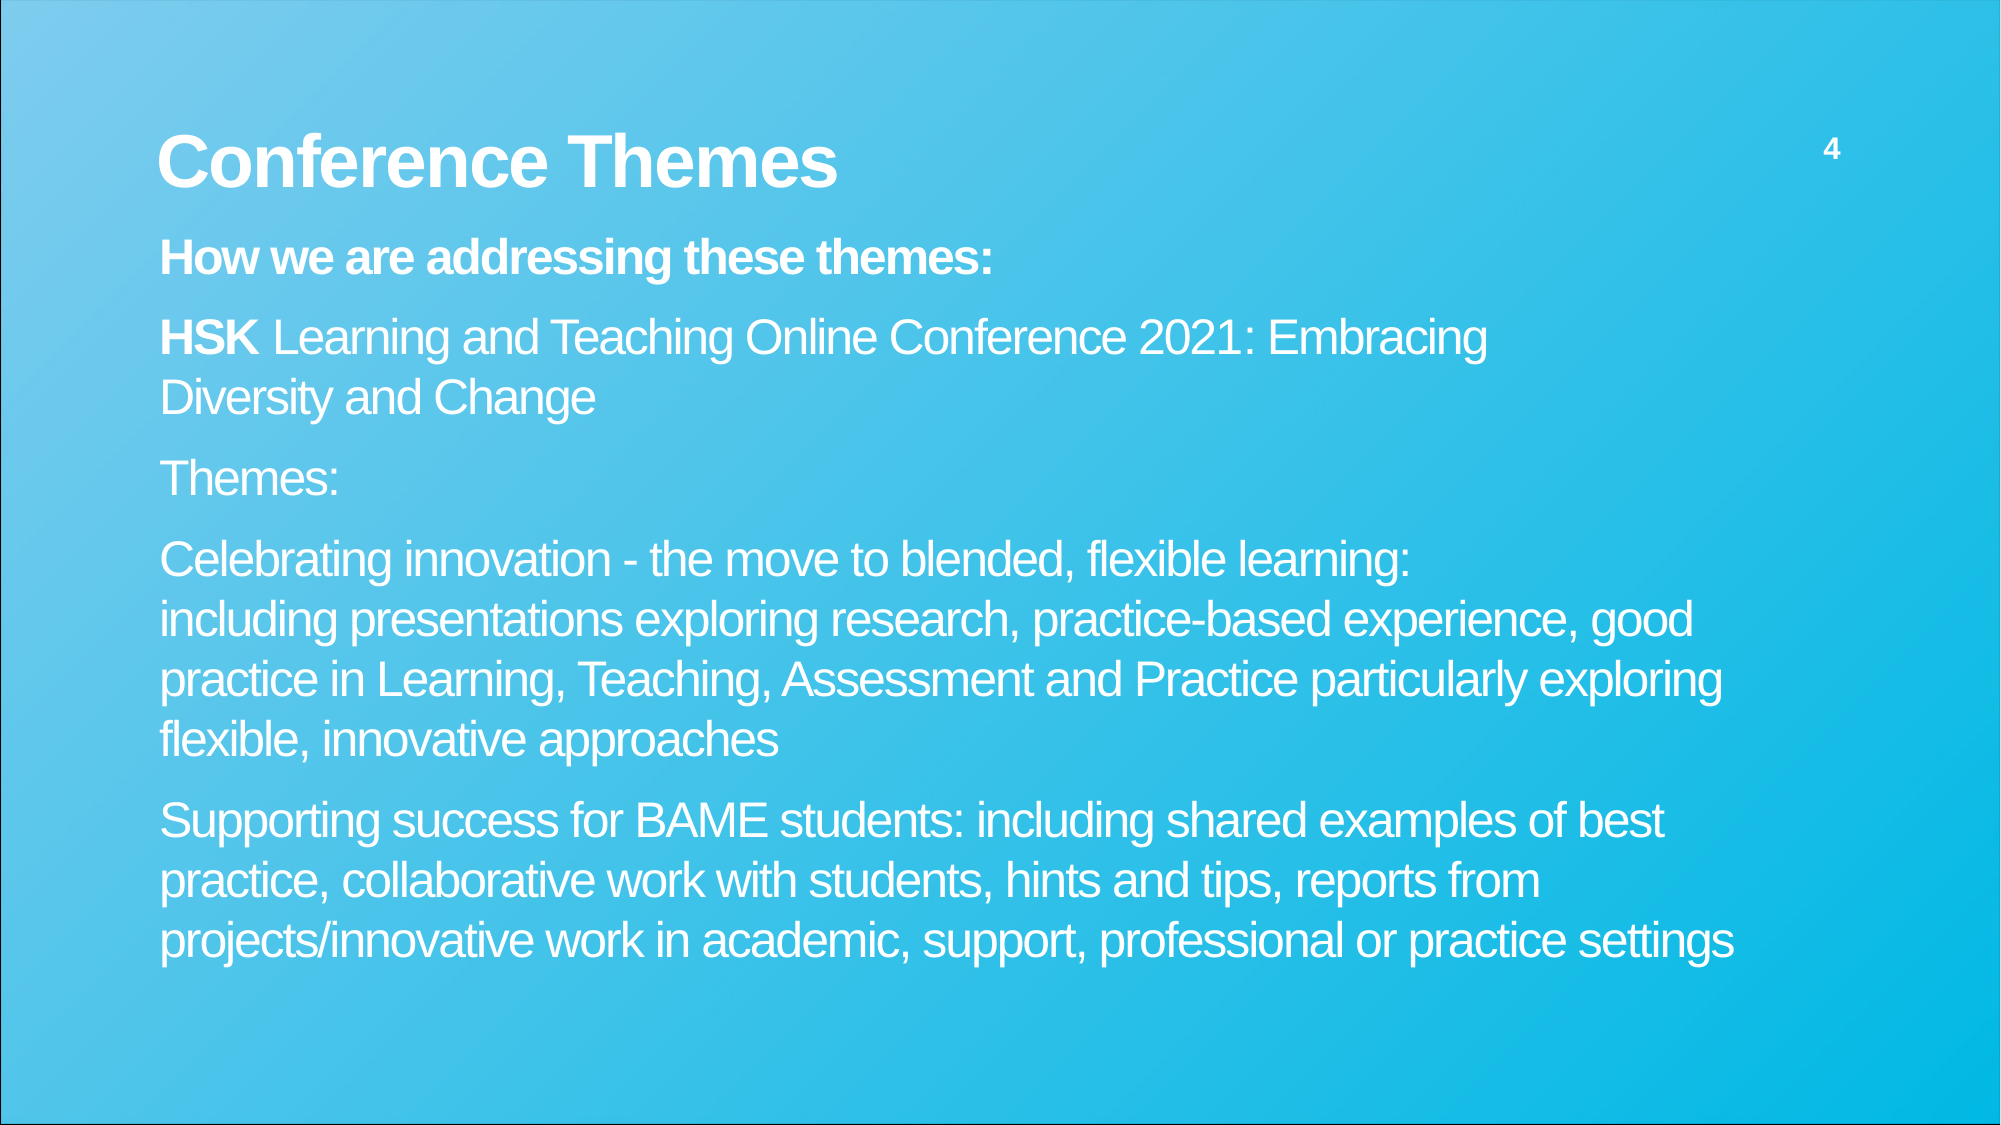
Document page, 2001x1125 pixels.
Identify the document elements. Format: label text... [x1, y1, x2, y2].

slide_number 4 [1611, 128, 1841, 167]
picture [0, 0, 2001, 1125]
list How we are addressing these themes: HSK Learning and Teaching Online Conference 2021: Embracing Diversity and Change Themes: Celebrating innovation - the move to blended, flexible learning: including presentations exploring research, practice-based experience, good practice in Learning, Teaching, Assessment and Practice particularly exploring flexible, innovative approaches Supporting success for BAME students: including shared examples of best practice, collaborative work with students, hints and tips, reports from projects/innovative work in academic, support, professional or practice settings [159, 224, 1841, 1032]
title Conference Themes [156, 127, 1365, 187]
